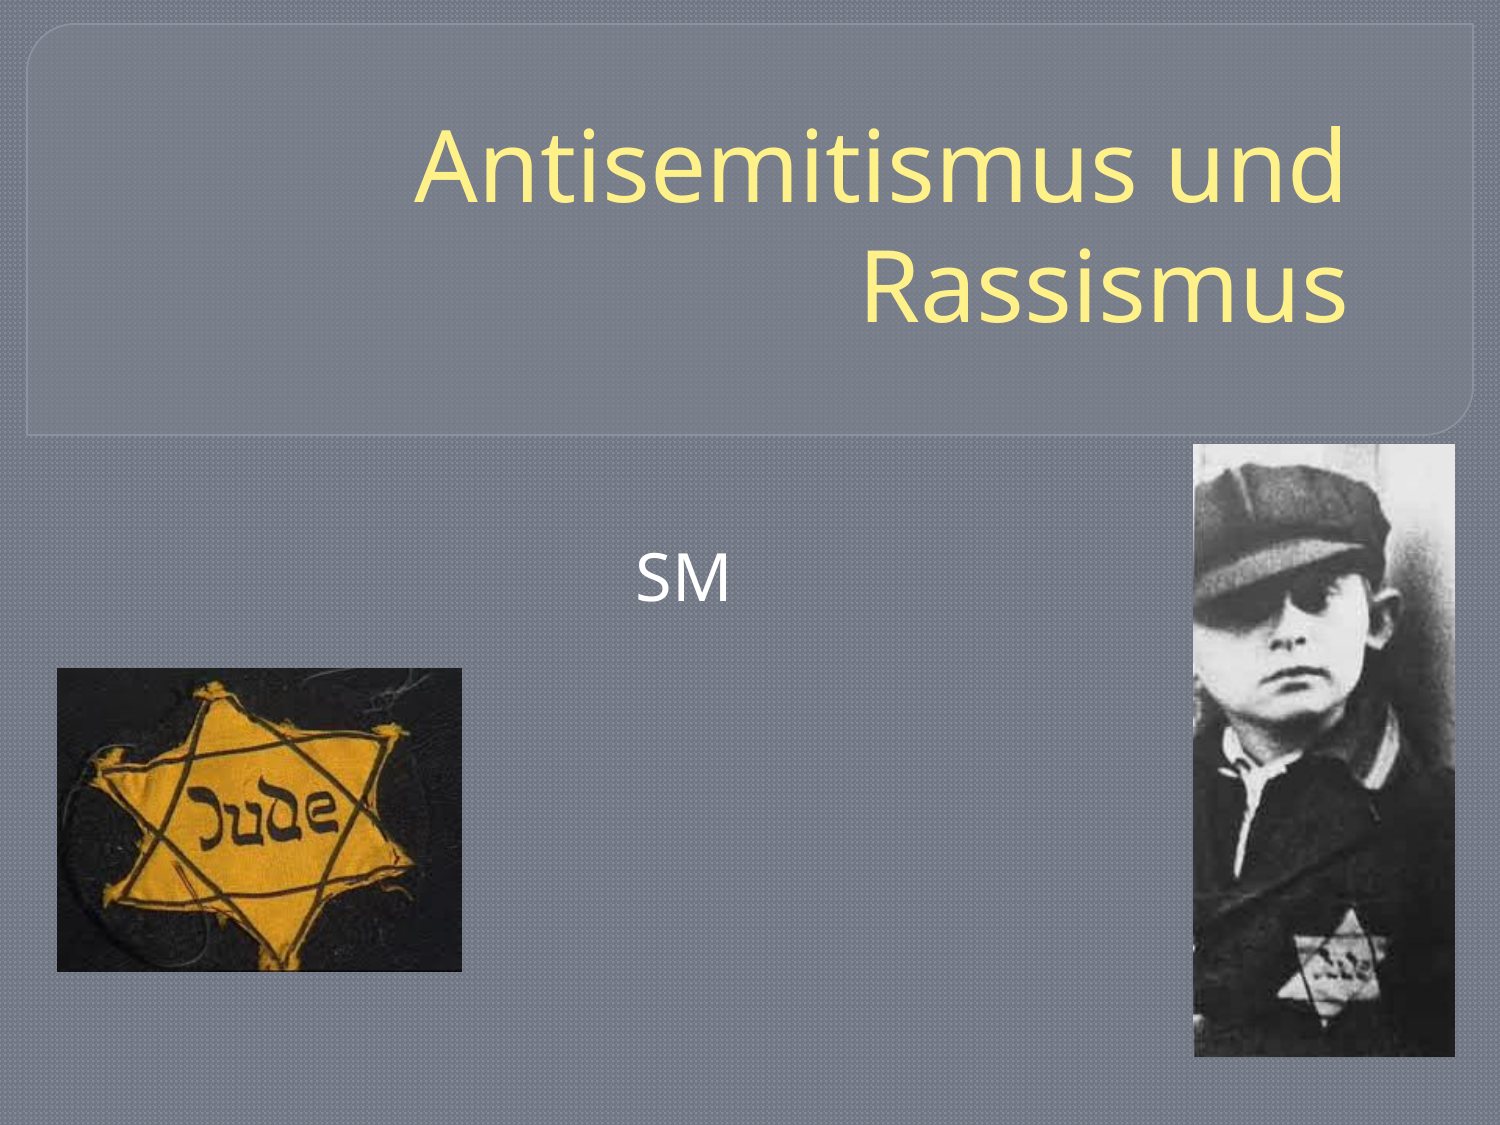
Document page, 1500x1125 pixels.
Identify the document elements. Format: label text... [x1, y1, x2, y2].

picture [56, 668, 463, 973]
picture [1193, 444, 1456, 1058]
title Antisemitismus und Rassismus [88, 78, 1388, 350]
subtitle SM [218, 527, 774, 750]
